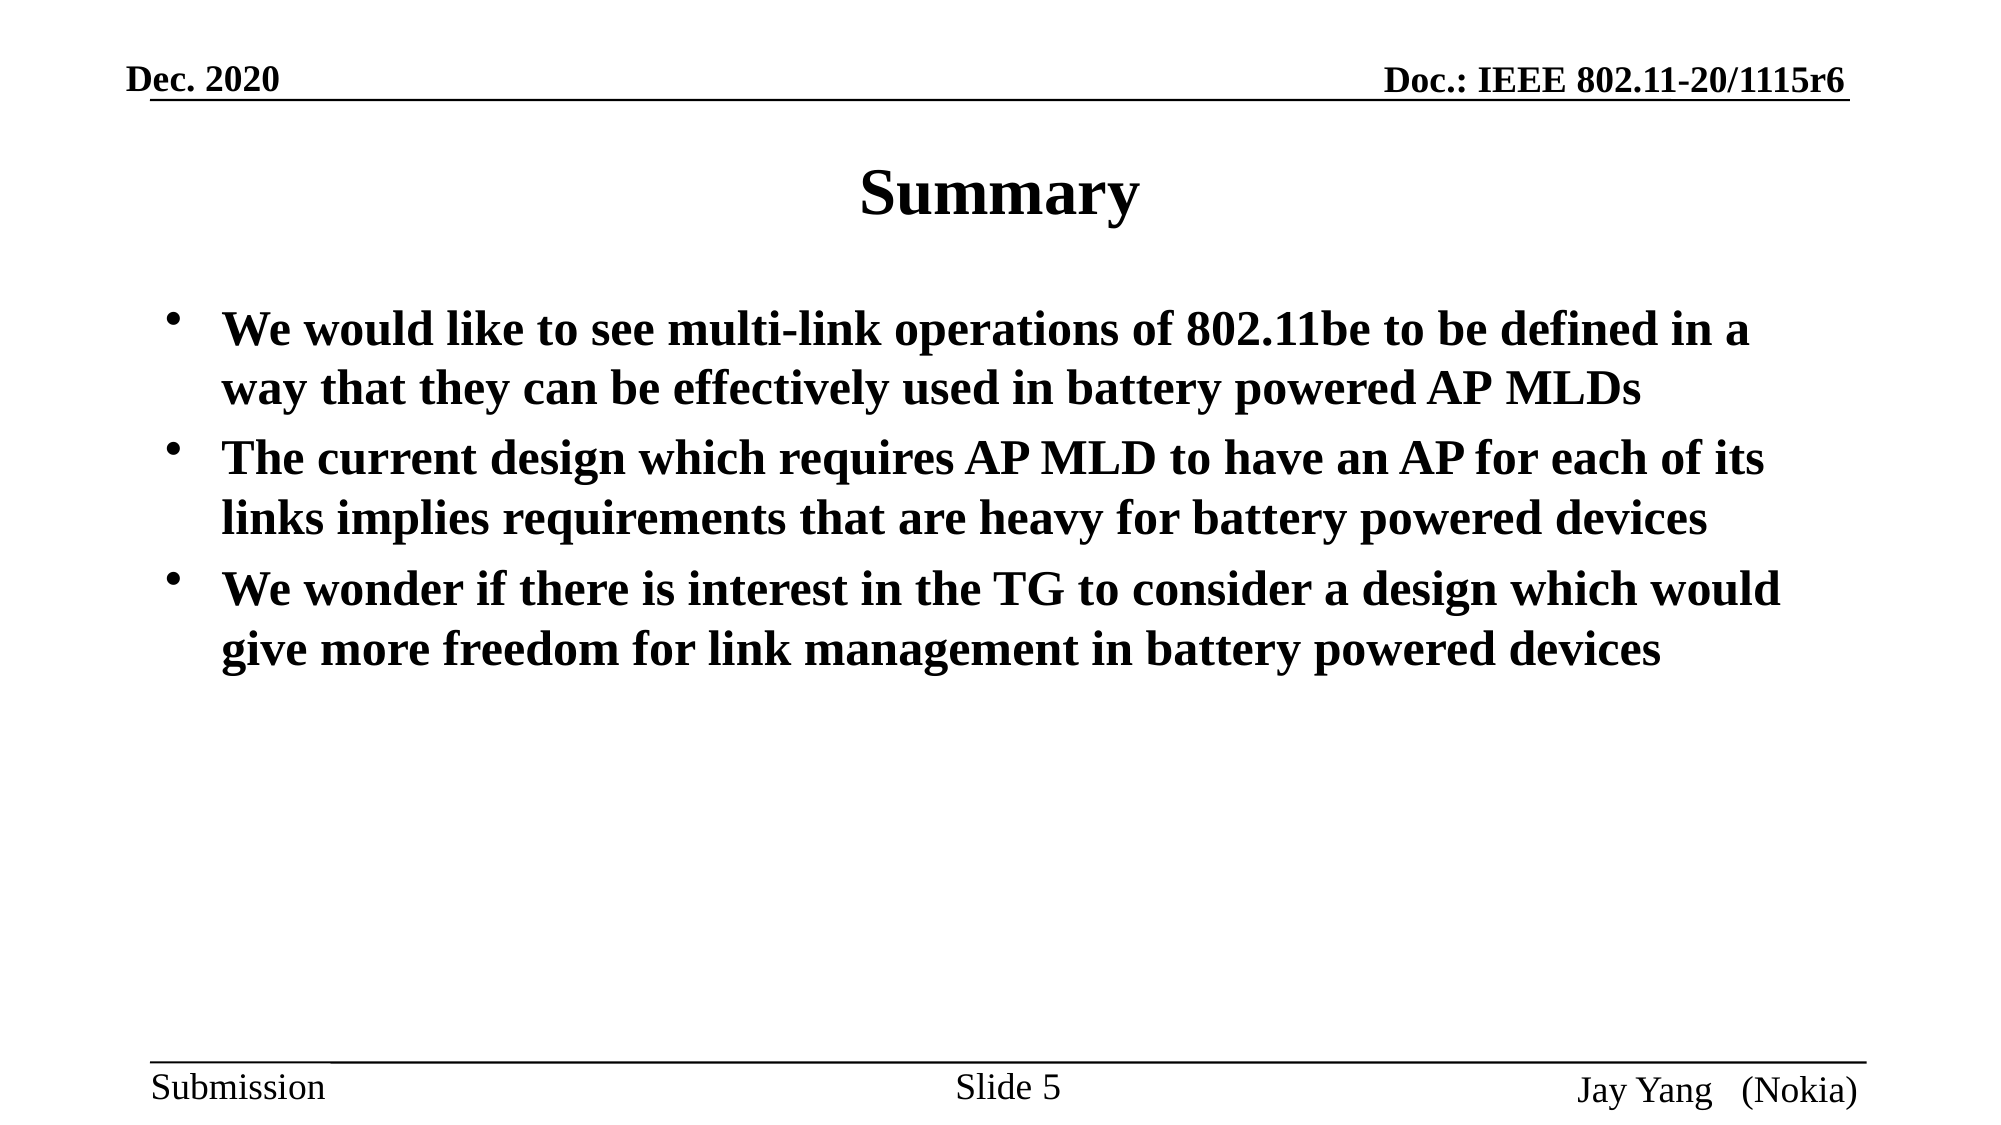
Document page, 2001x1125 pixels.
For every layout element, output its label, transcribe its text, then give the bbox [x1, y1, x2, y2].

title Summary [149, 112, 1851, 263]
footer Jay Yang (Nokia) [1565, 1064, 1859, 1111]
slide_number Slide 5 [942, 1061, 1075, 1108]
list We would like to see multi-link operations of 802.11be to be defined in a way that they can be effectively used in battery powered AP MLDs The current design which requires AP MLD to have an AP for each of its links implies requirements that are heavy for battery powered devices We wonder if there is interest in the TG to consider a design which would give more freedom for link management in battery powered devices [149, 287, 1851, 1038]
